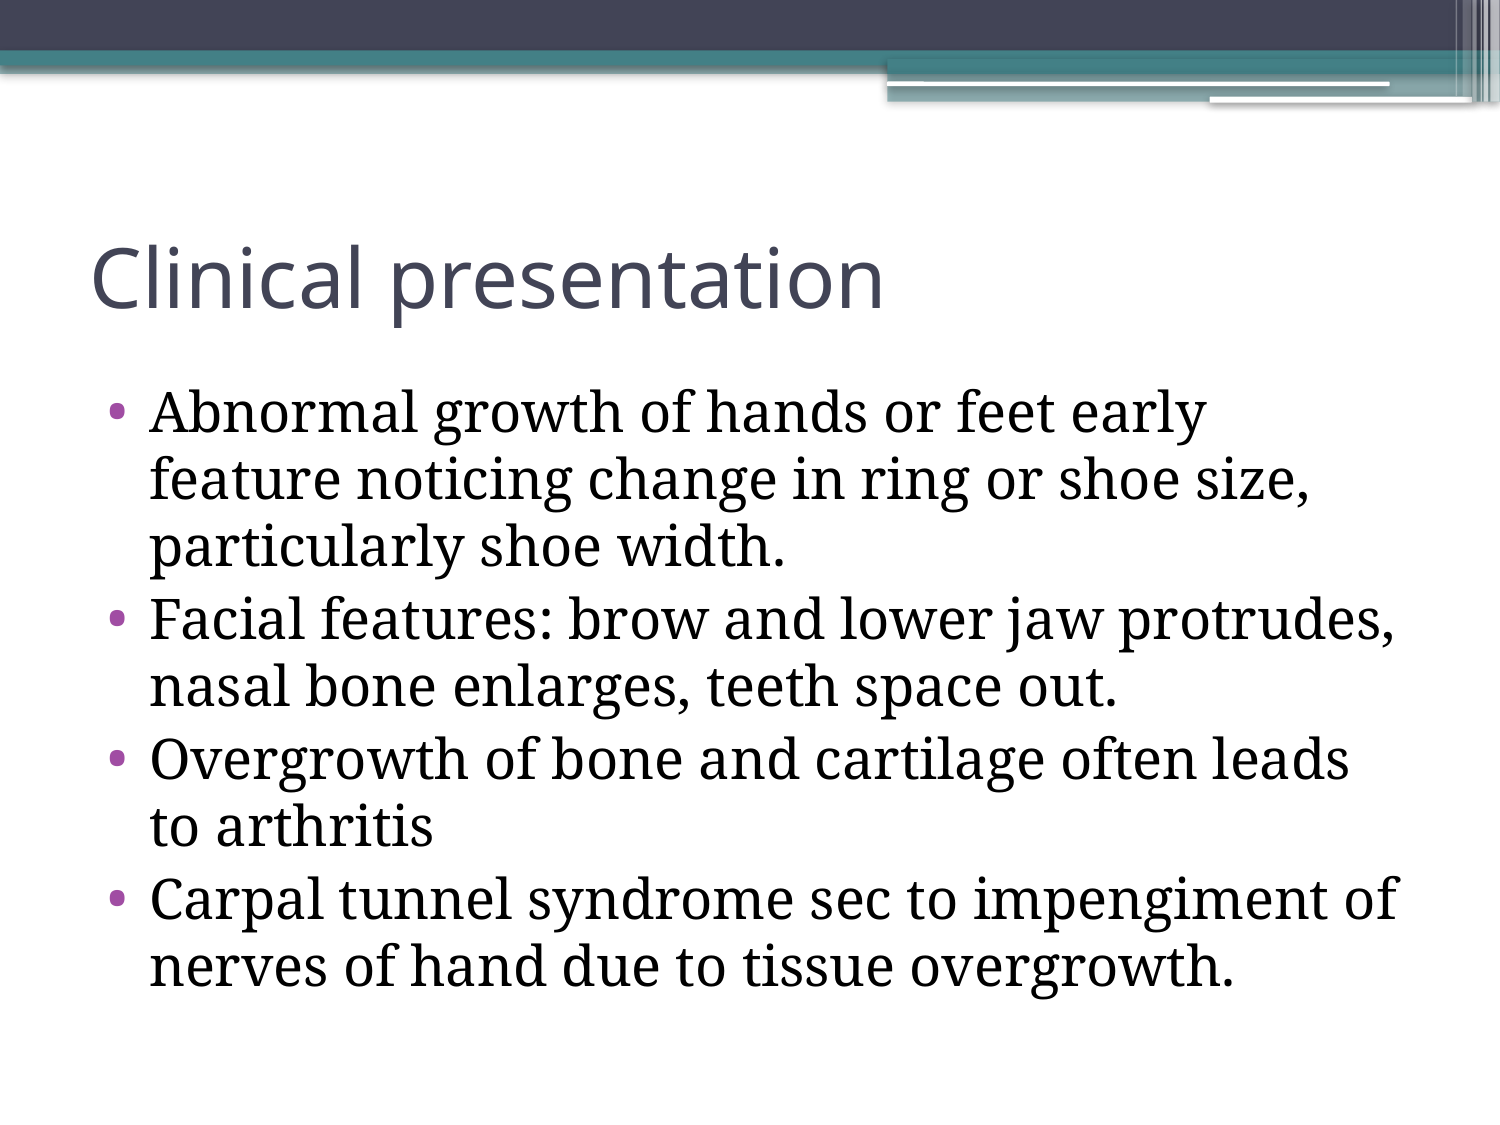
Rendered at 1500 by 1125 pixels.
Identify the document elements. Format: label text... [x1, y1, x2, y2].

list Abnormal growth of hands or feet early feature noticing change in ring or shoe size, particularly shoe width. Facial features: brow and lower jaw protrudes, nasal bone enlarges, teeth space out. Overgrowth of bone and cartilage often leads to arthritis Carpal tunnel syndrome sec to impengiment of nerves of hand due to tissue overgrowth. [75, 368, 1425, 1079]
title Clinical presentation [75, 187, 1425, 363]
